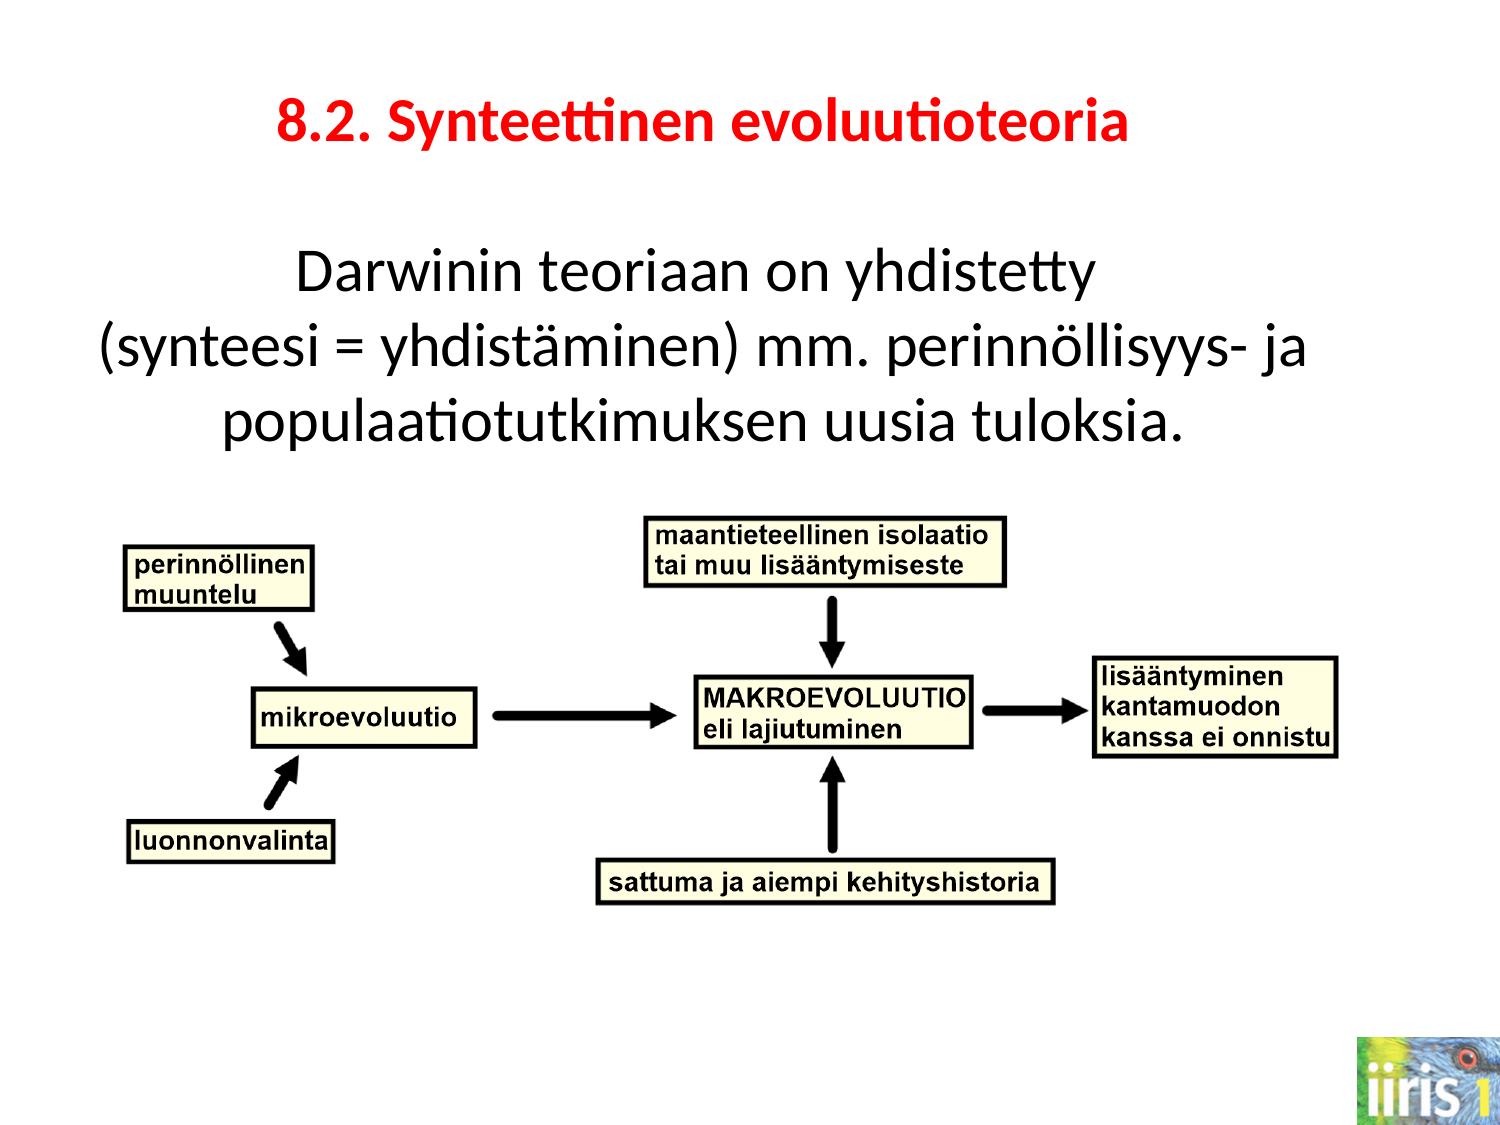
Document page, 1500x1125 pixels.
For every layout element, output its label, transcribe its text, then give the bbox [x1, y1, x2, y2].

text_box 8.2. Synteettinen evoluutioteoria Darwinin teoriaan on yhdistetty (synteesi = yhdistäminen) mm. perinnöllisyys- ja populaatiotutkimuksen uusia tuloksia. [49, 71, 1358, 496]
picture [1357, 1037, 1500, 1125]
picture [116, 499, 1344, 912]
